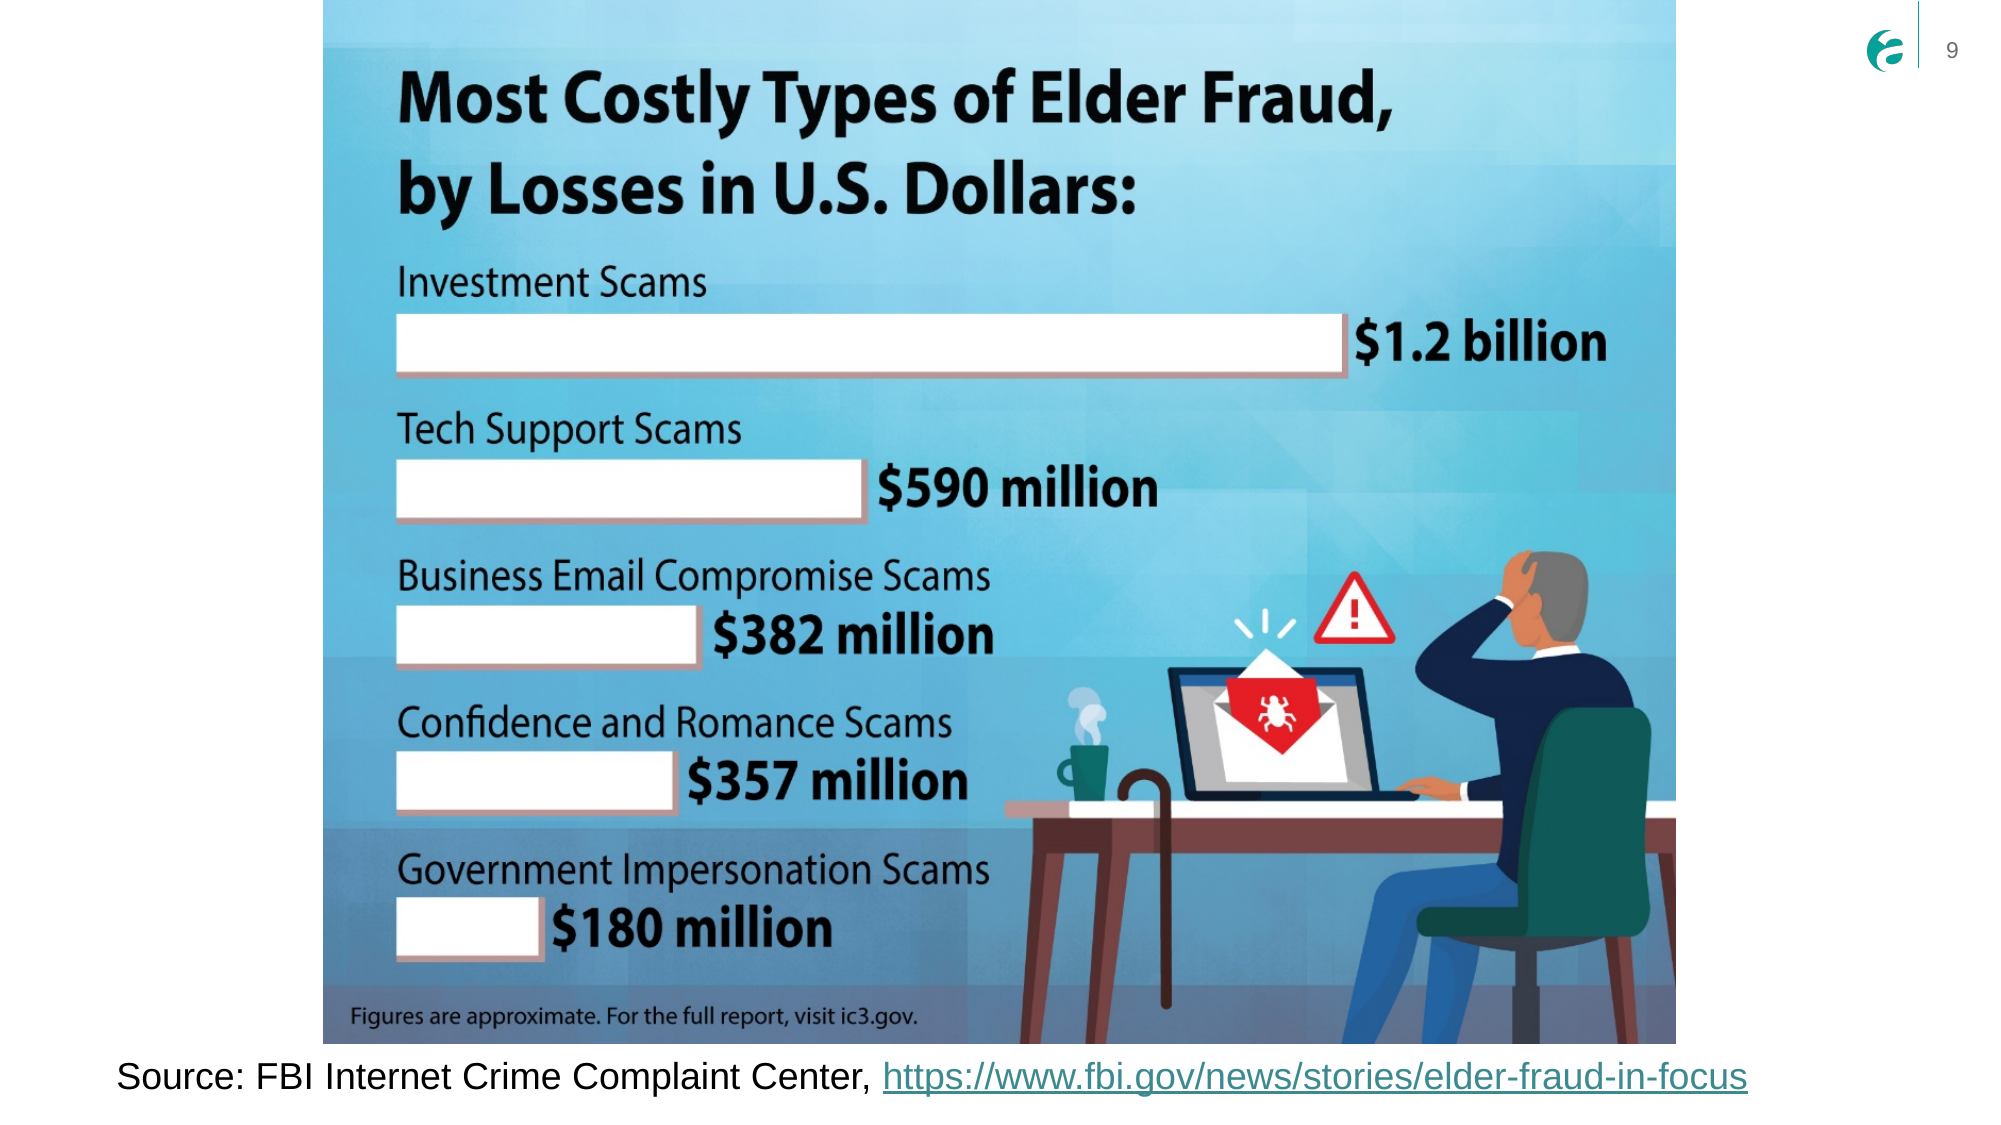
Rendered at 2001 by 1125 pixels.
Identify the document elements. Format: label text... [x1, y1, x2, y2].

picture [323, 0, 1676, 1044]
text_box Source: FBI Internet Crime Complaint Center, https://www.fbi.gov/news/stories/elder-fraud-in-focus [0, 1044, 2000, 1105]
